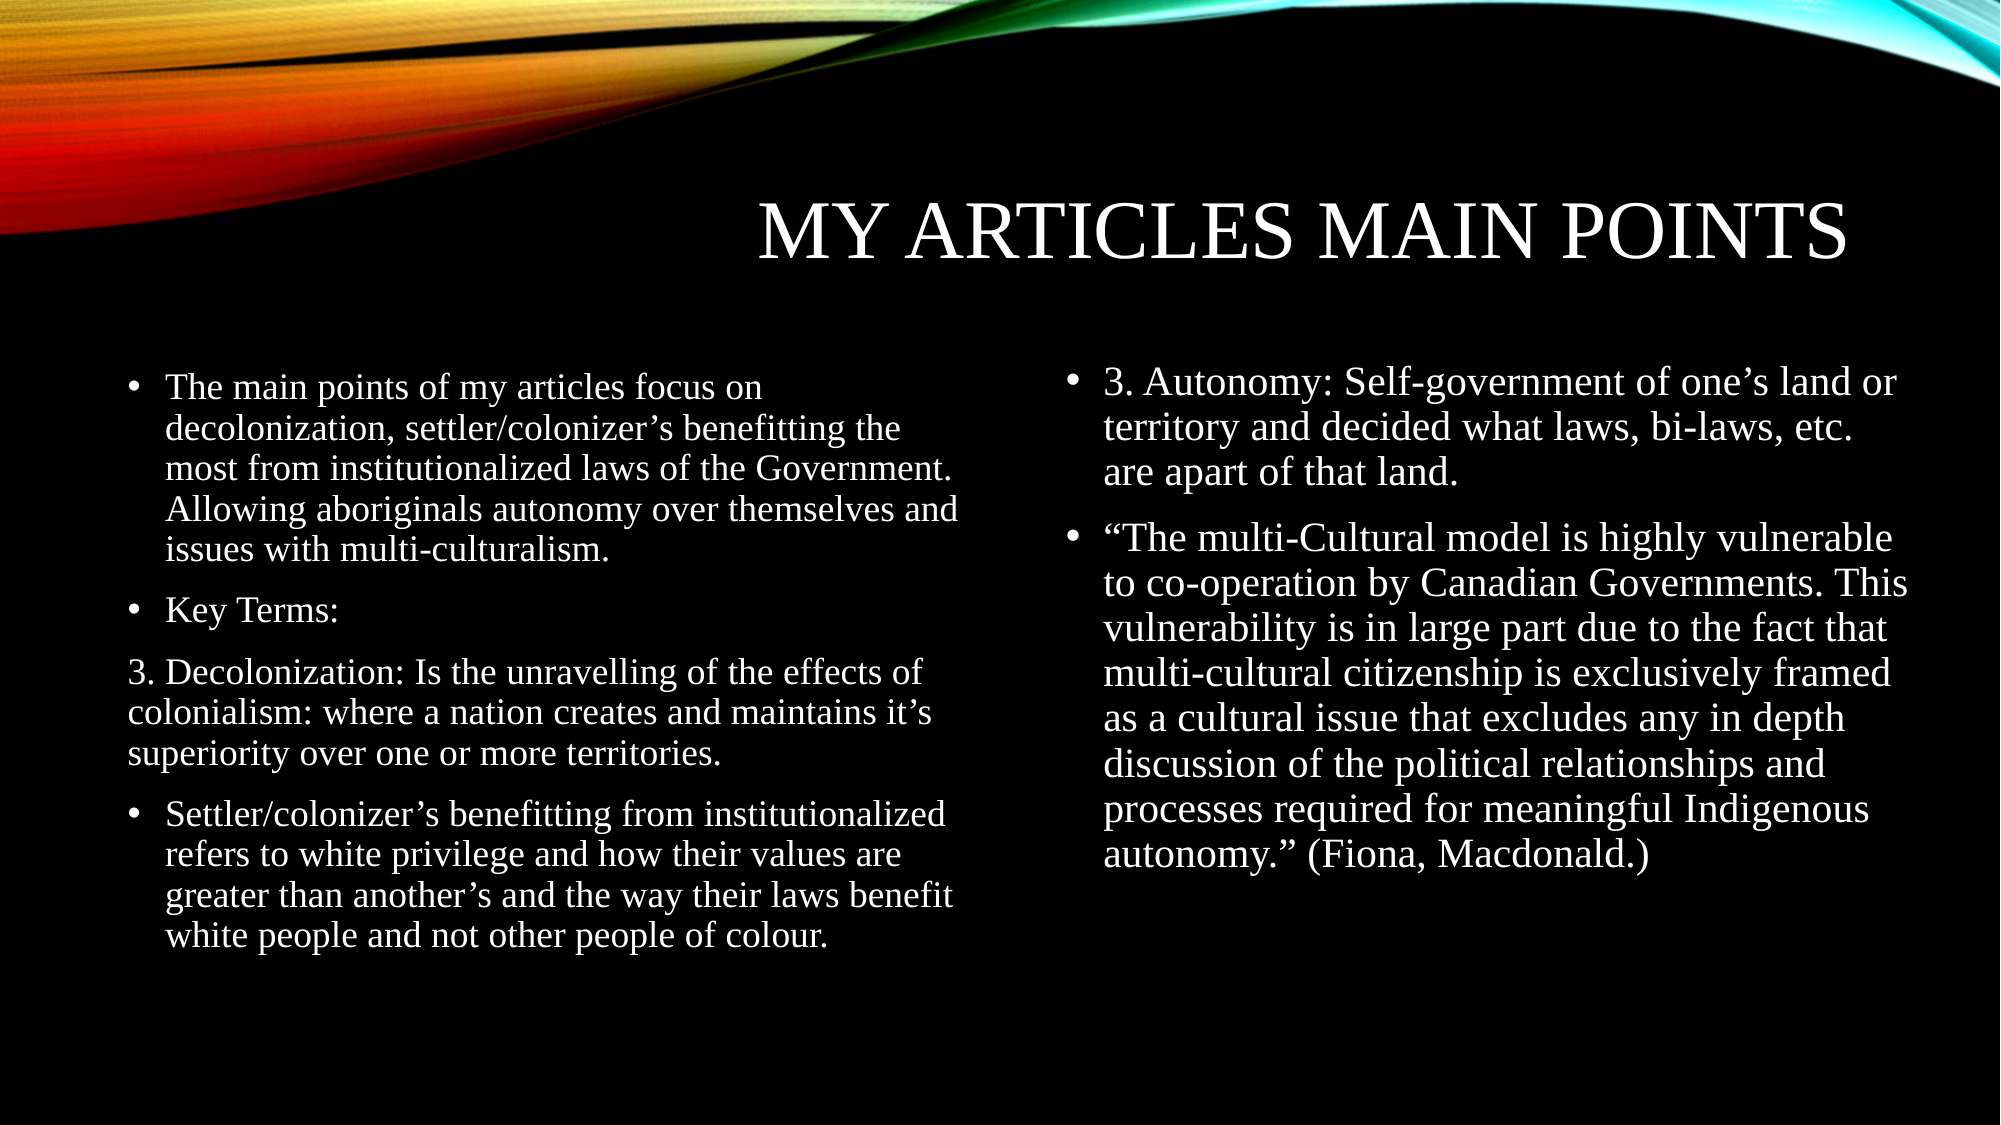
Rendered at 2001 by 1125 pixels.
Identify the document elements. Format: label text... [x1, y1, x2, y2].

list The main points of my articles focus on decolonization, settler/colonizer’s benefitting the most from institutionalized laws of the Government. Allowing aboriginals autonomy over themselves and issues with multi-culturalism. Key Terms: 3. Decolonization: Is the unravelling of the effects of colonialism: where a nation creates and maintains it’s superiority over one or more territories. Settler/colonizer’s benefitting from institutionalized refers to white privilege and how their values are greater than another’s and the way their laws benefit white people and not other people of colour. [112, 360, 988, 1021]
list 3. Autonomy: Self-government of one’s land or territory and decided what laws, bi-laws, etc. are apart of that land. “The multi-Cultural model is highly vulnerable to co-operation by Canadian Governments. This vulnerability is in large part due to the fact that multi-cultural citizenship is exclusively framed as a cultural issue that excludes any in depth discussion of the political relationships and processes required for meaningful Indigenous autonomy.” (Fiona, Macdonald.) [1050, 352, 1926, 1013]
title My Articles main points [474, 125, 1888, 338]
picture [0, 0, 2000, 237]
